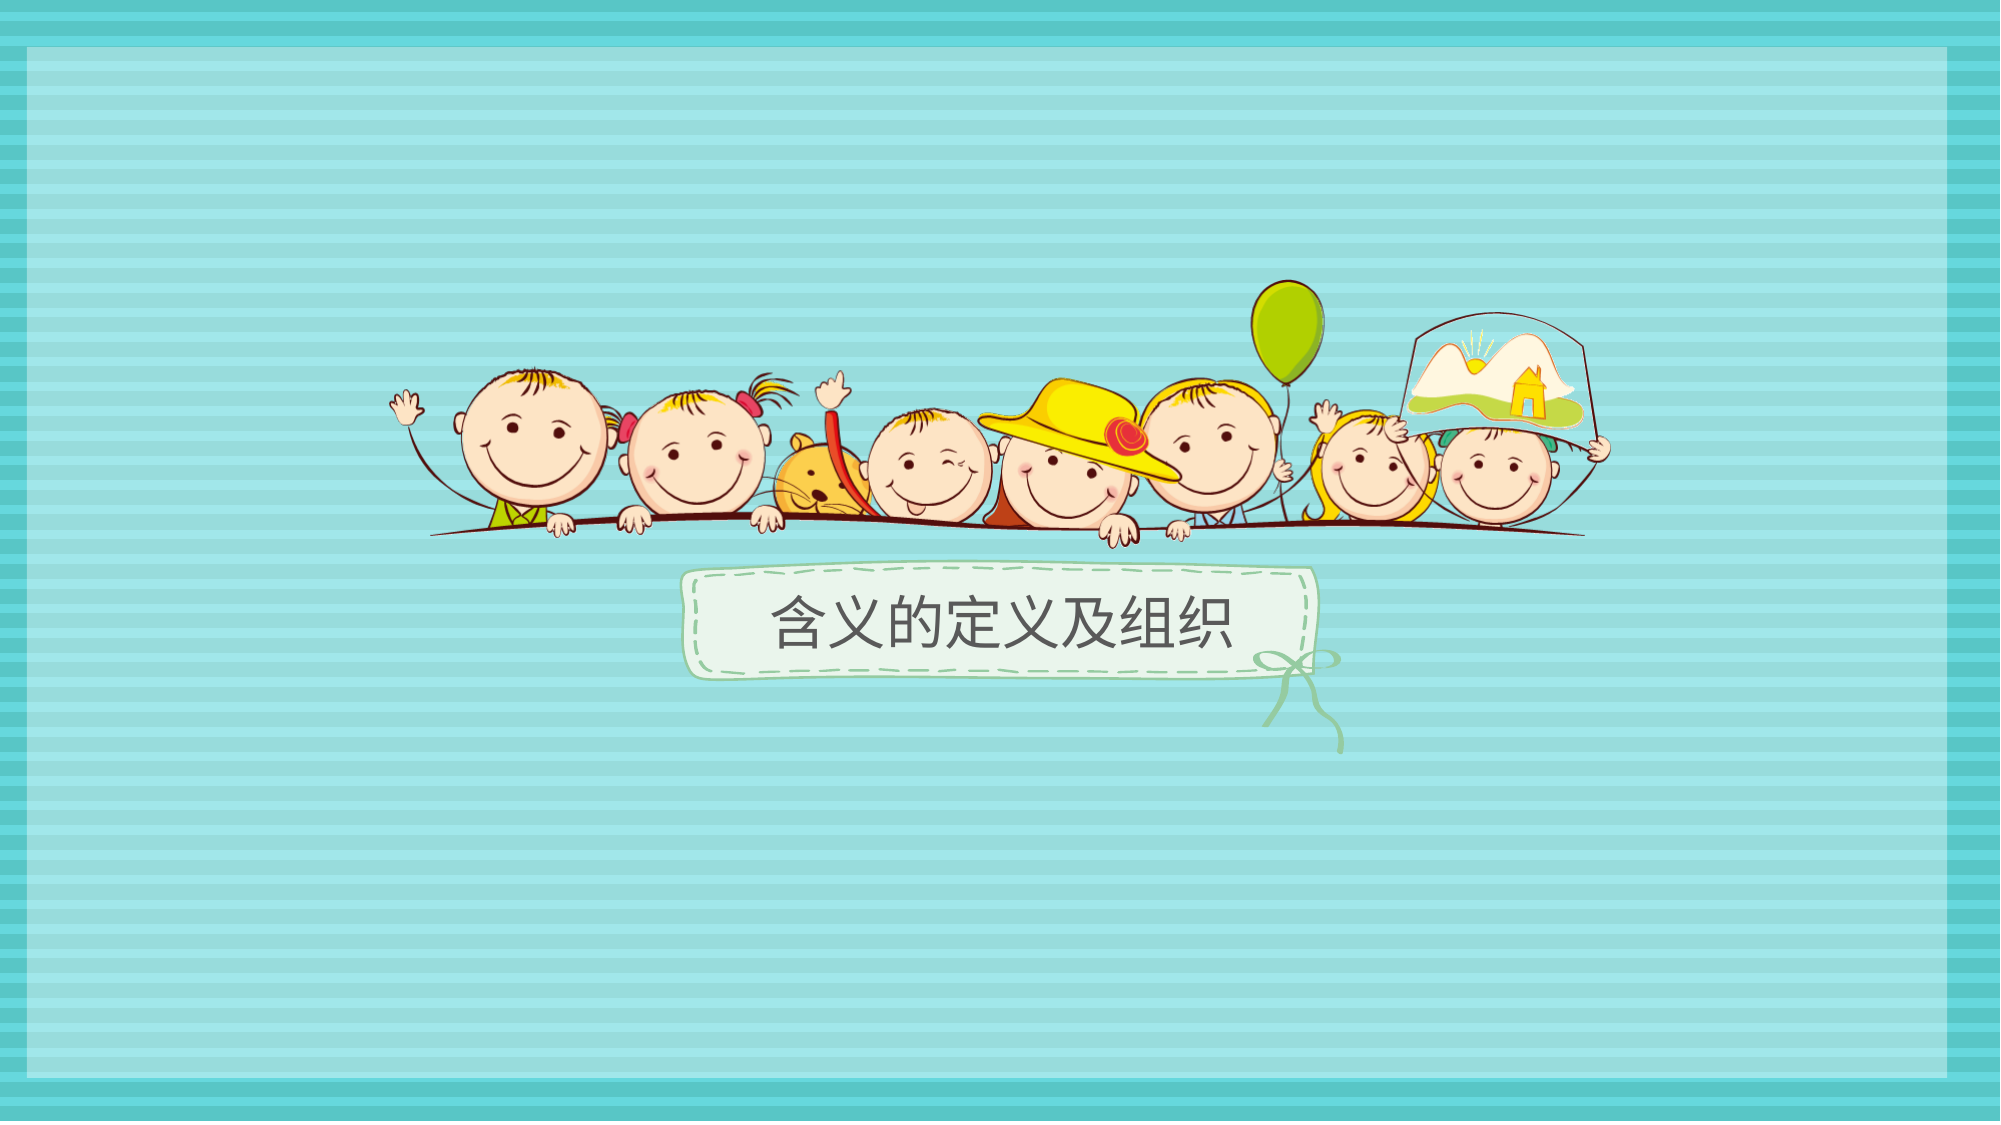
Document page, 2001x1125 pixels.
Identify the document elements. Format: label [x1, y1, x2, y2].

picture [0, 0, 2000, 1122]
text_box [676, 567, 1344, 755]
